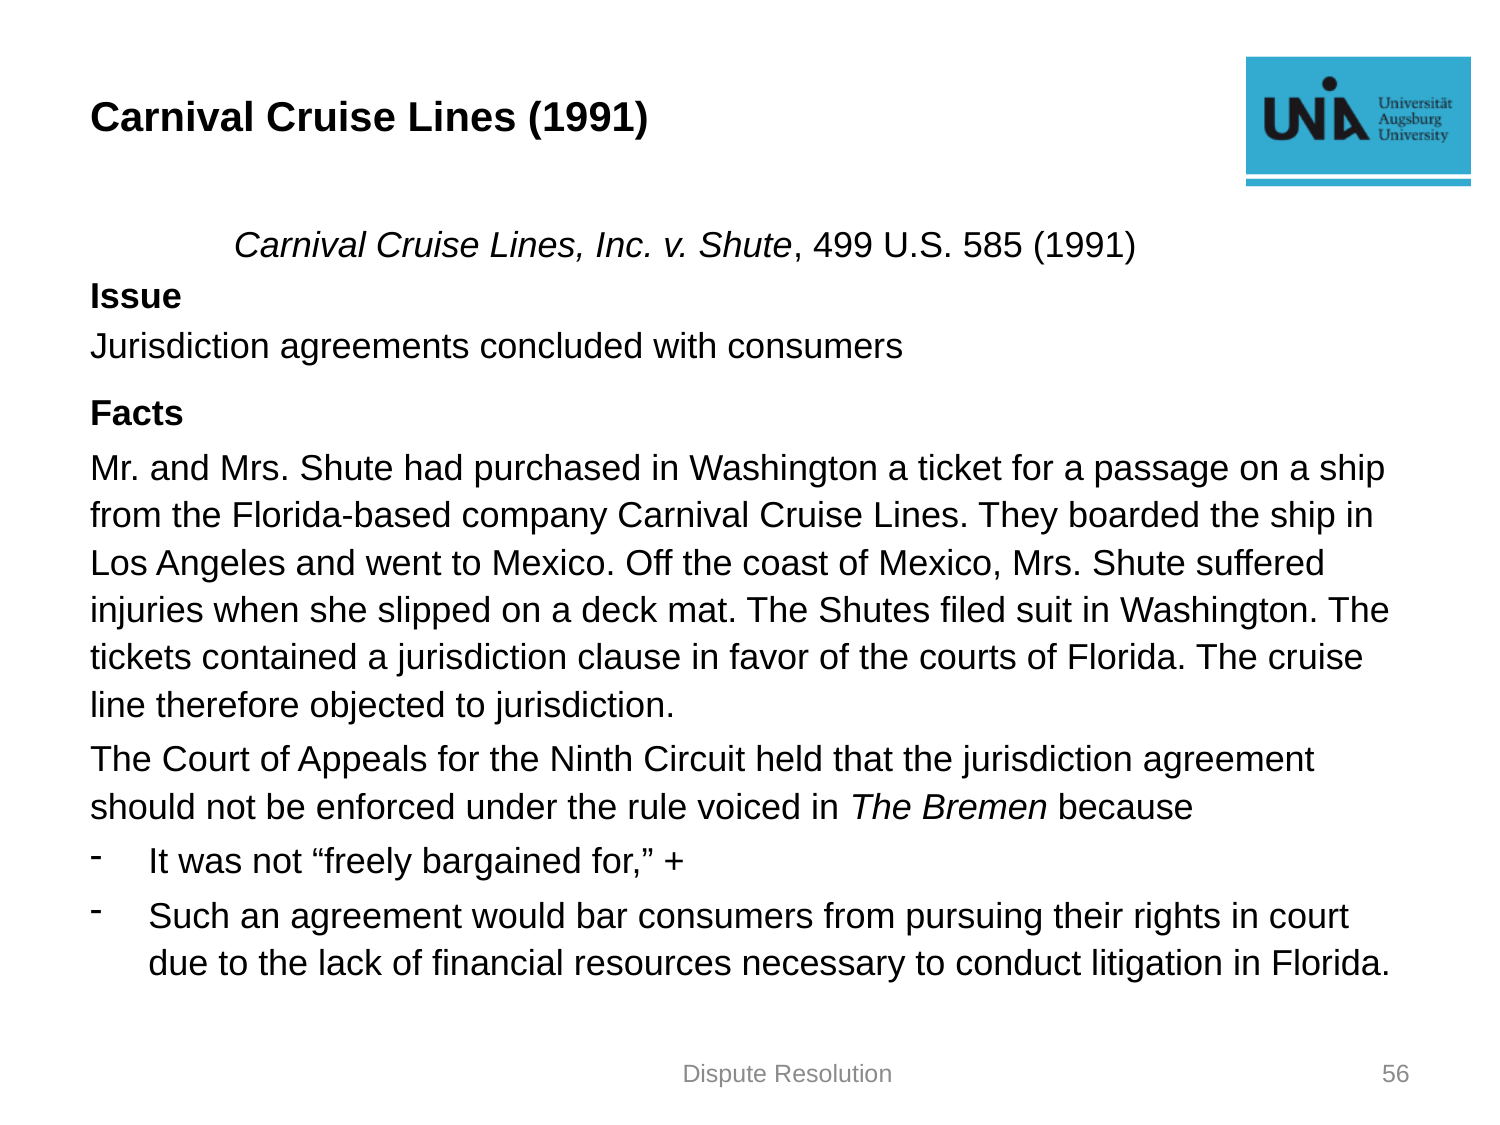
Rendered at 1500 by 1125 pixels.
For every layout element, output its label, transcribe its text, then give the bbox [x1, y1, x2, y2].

slide_number 56 [1338, 1042, 1425, 1103]
picture [1246, 42, 1471, 188]
footer Dispute Resolution [254, 1042, 1322, 1103]
title Carnival Cruise Lines (1991) [75, 45, 1176, 185]
list Carnival Cruise Lines, Inc. v. Shute, 499 U.S. 585 (1991) Issue Jurisdiction agreements concluded with consumers Facts Mr. and Mrs. Shute had purchased in Washington a ticket for a passage on a ship from the Florida-based company Carnival Cruise Lines. They boarded the ship in Los Angeles and went to Mexico. Off the coast of Mexico, Mrs. Shute suffered injuries when she slipped on a deck mat. The Shutes filed suit in Washington. The tickets contained a jurisdiction clause in favor of the courts of Florida. The cruise line therefore objected to jurisdiction. The Court of Appeals for the Ninth Circuit held that the jurisdiction agreement should not be enforced under the rule voiced in The Bremen because It was not “freely bargained for,” + Such an agreement would bar consumers from pursuing their rights in court due to the lack of financial resources necessary to conduct litigation in Florida. [75, 214, 1425, 1000]
